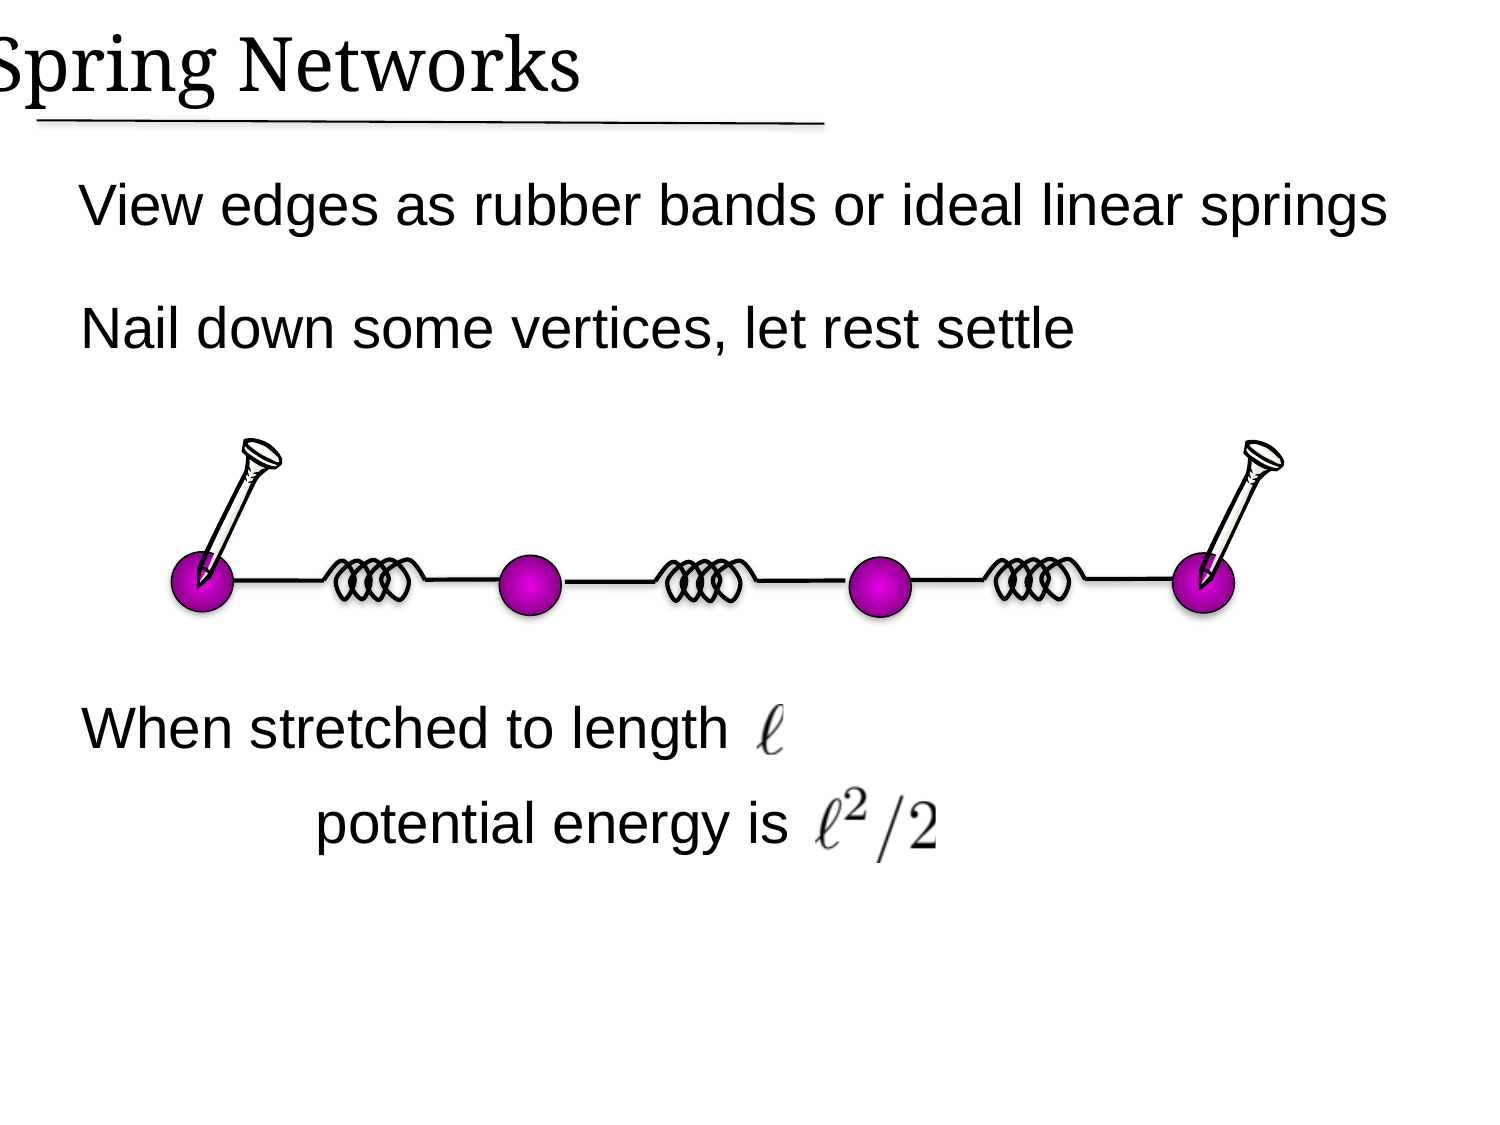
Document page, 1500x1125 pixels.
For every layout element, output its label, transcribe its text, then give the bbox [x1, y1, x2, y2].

picture [756, 703, 784, 755]
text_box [564, 560, 846, 602]
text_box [71, 682, 816, 864]
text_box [233, 558, 515, 601]
text_box [170, 582, 228, 613]
text_box View edges as rubber bands or ideal linear springs [64, 159, 1406, 315]
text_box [171, 440, 298, 576]
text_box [1173, 442, 1300, 578]
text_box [19, 8, 825, 124]
picture [814, 785, 936, 864]
text_box [850, 556, 904, 618]
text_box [893, 558, 1175, 600]
text_box [511, 554, 559, 617]
text_box [1178, 586, 1235, 614]
text_box Nail down some vertices, let rest settle [65, 315, 1093, 368]
